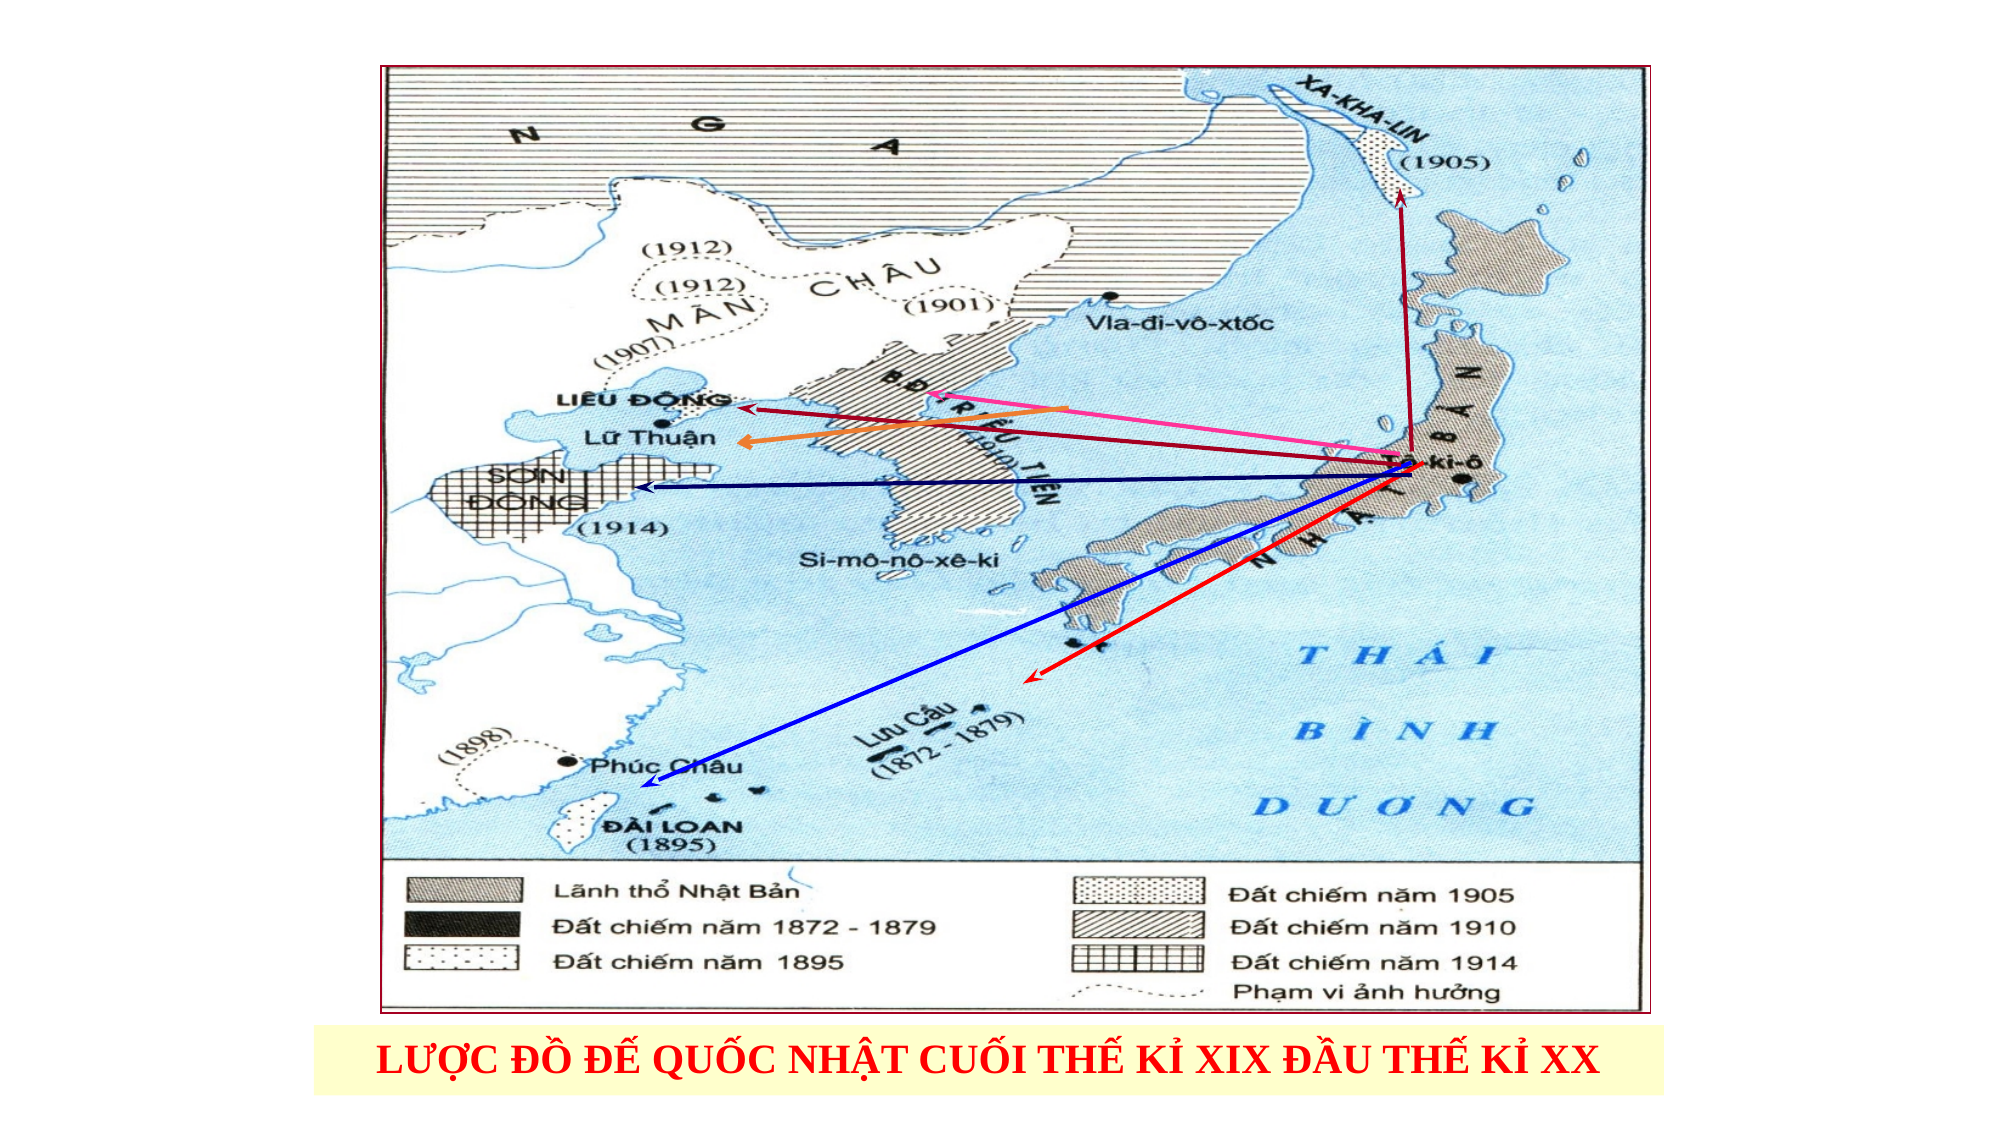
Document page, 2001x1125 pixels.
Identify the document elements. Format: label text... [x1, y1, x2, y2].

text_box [736, 443, 1402, 465]
title LƯỢC ĐỒ ĐẾ QUỐC NHẬT CUỐI THẾ KỈ XIX ĐẦU THẾ KỈ XX [313, 1025, 1664, 1096]
picture [381, 66, 1650, 1013]
